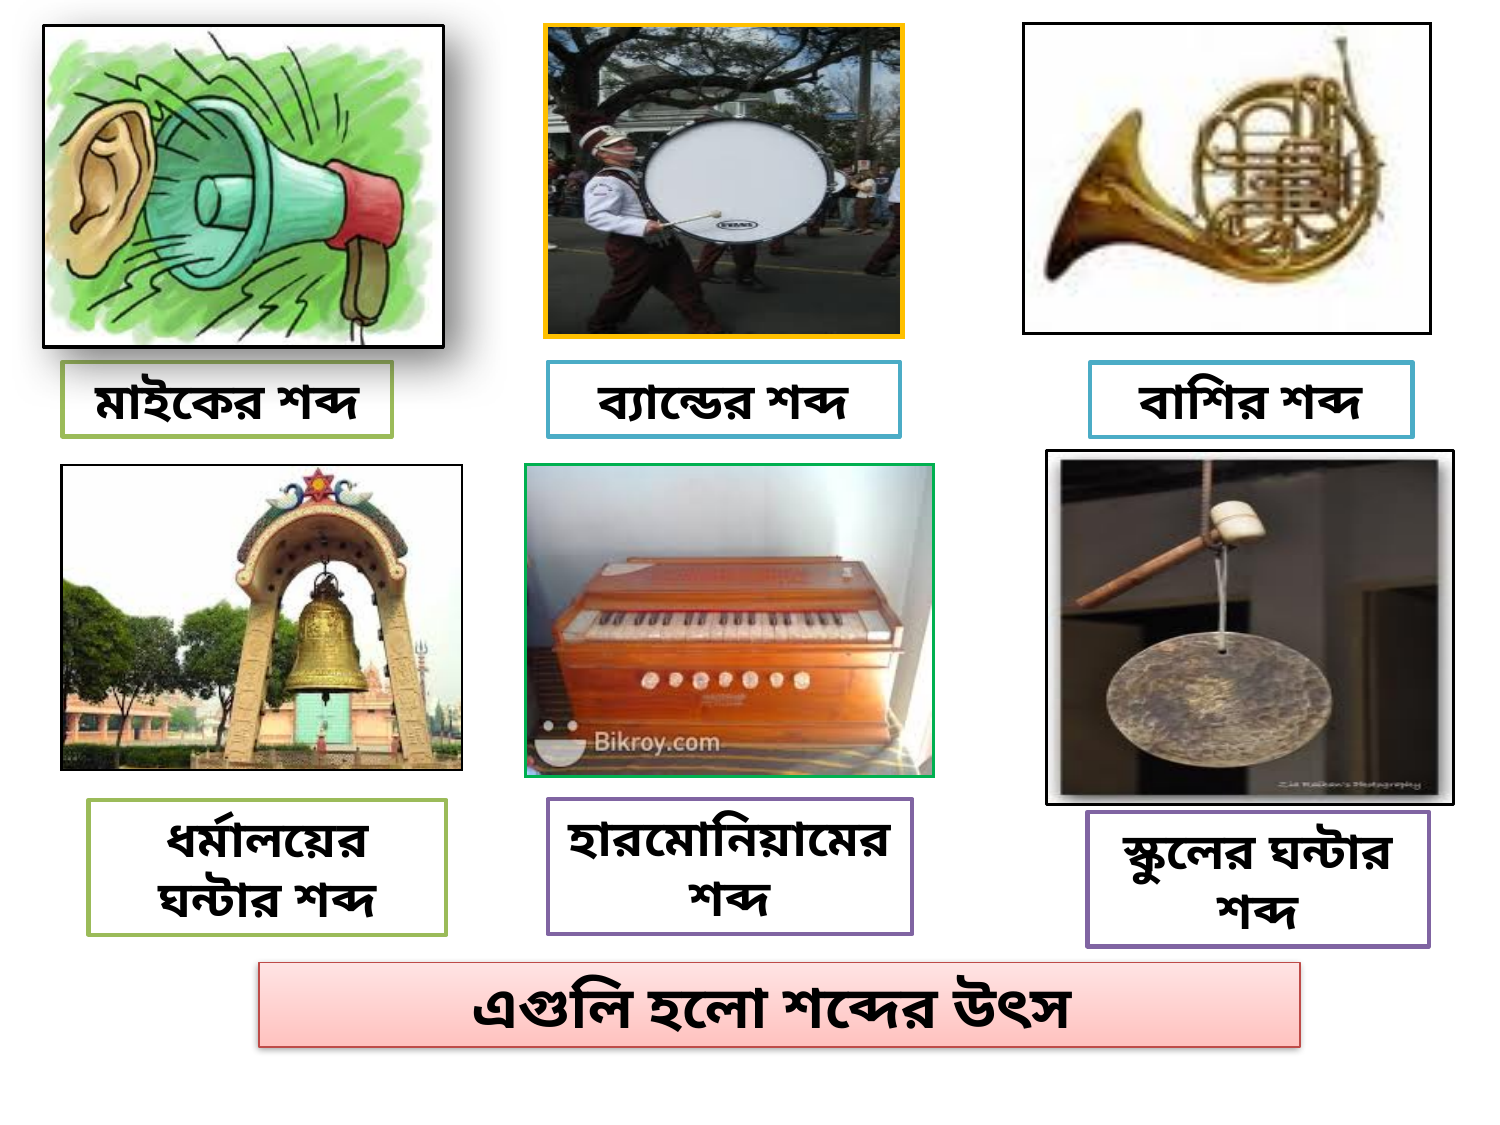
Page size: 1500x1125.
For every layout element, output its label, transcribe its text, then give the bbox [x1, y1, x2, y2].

text_box মাইকের শব্দ [60, 392, 394, 439]
text_box এগুলি হলো শব্দের উৎস [258, 962, 1301, 1048]
picture [62, 466, 462, 770]
text_box হারমোনিয়ামের শব্দ [546, 797, 914, 936]
picture [526, 466, 933, 776]
text_box ব্যান্ডের শব্দ [546, 360, 902, 439]
picture [1024, 24, 1430, 332]
text_box বাশির শব্দ [1088, 360, 1415, 439]
picture [44, 26, 442, 346]
picture [547, 26, 901, 335]
text_box স্কুলের ঘন্টার শব্দ [1085, 811, 1431, 949]
picture [1047, 452, 1453, 803]
text_box ধর্মালয়ের ঘন্টার শব্দ [86, 798, 448, 937]
